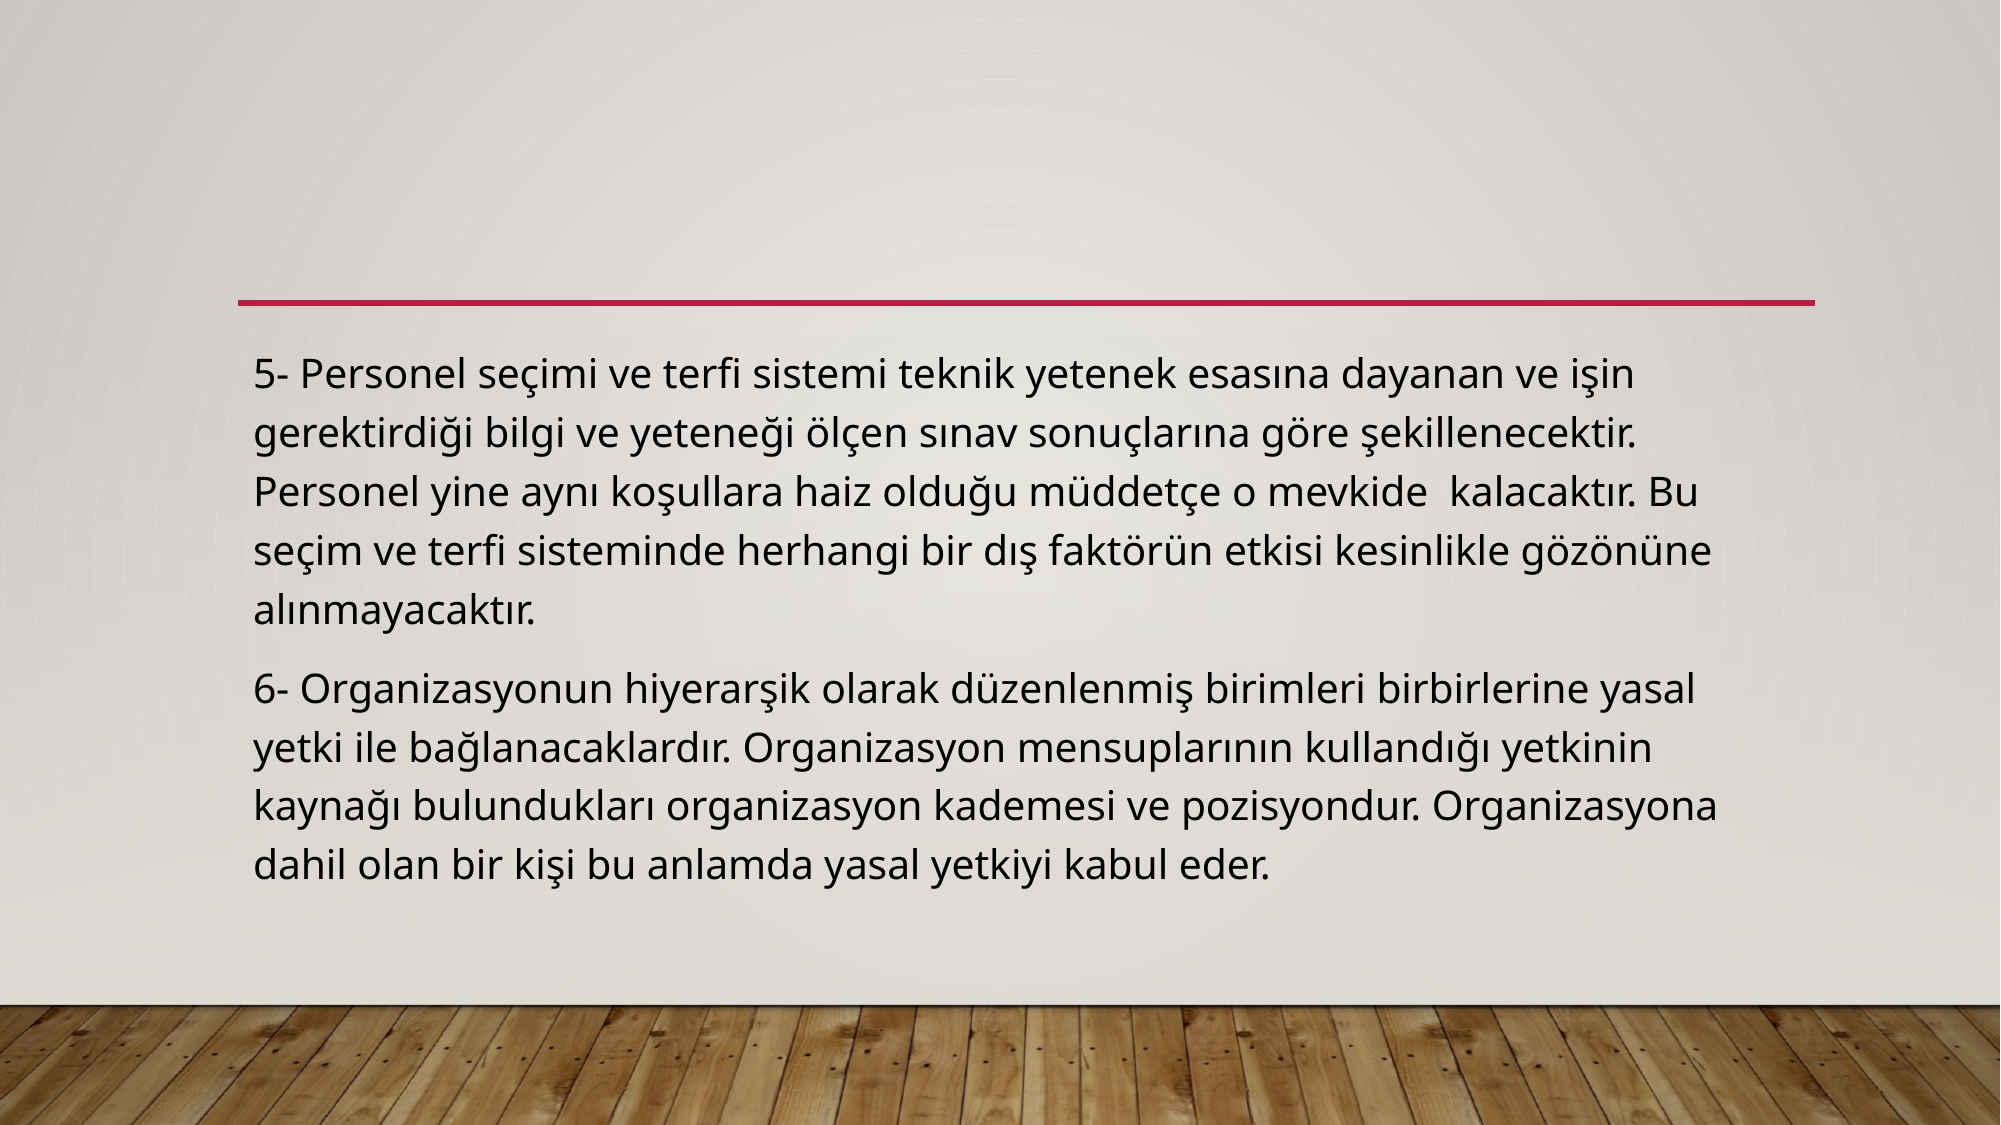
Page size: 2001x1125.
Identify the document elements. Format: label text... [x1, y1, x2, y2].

picture [0, 1005, 2000, 1125]
list 5- Personel seçimi ve terfi sistemi teknik yetenek esasına dayanan ve işin gerektirdiği bilgi ve yeteneği ölçen sınav sonuçlarına göre şekillenecektir. Personel yine aynı koşullara haiz olduğu müddetçe o mevkide kalacaktır. Bu seçim ve terfi sisteminde herhangi bir dış faktörün etkisi kesinlikle gözönüne alınmayacaktır. 6- Organizasyonun hiyerarşik olarak düzenlenmiş birimleri birbirlerine yasal yetki ile bağlanacaklardır. Organizasyon mensuplarının kullandığı yetkinin kaynağı bulundukları organizasyon kademesi ve pozisyondur. Organizasyona dahil olan bir kişi bu anlamda yasal yetkiyi kabul eder. [238, 330, 1814, 897]
